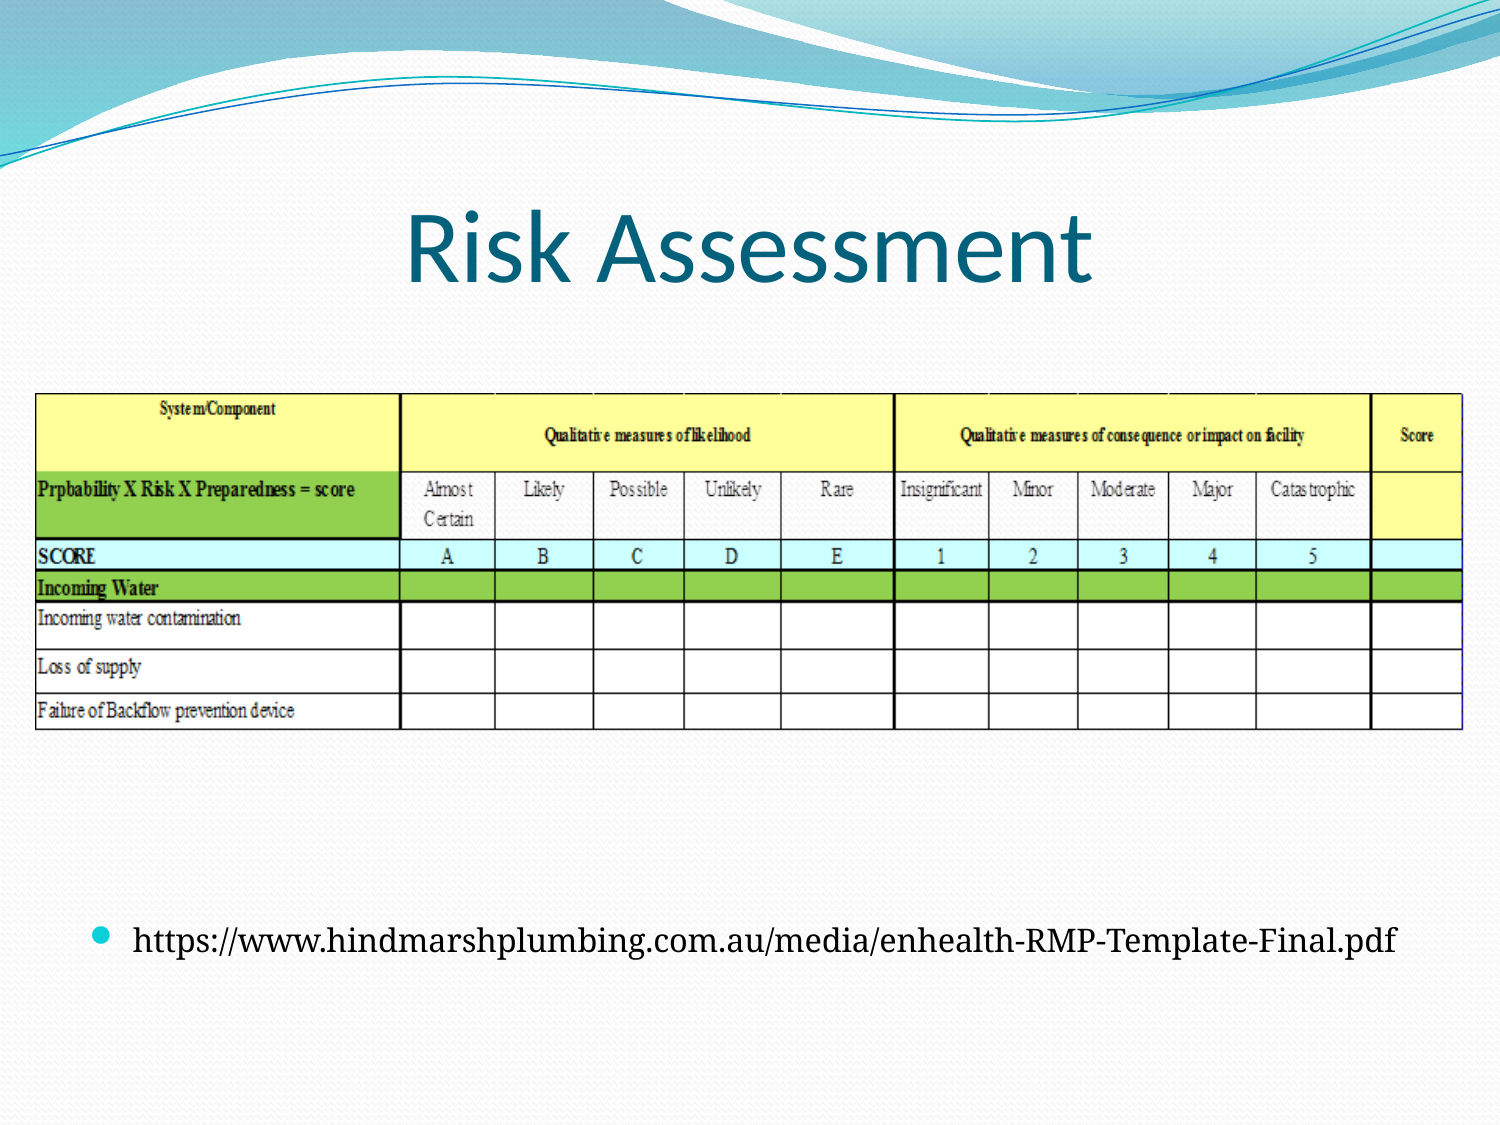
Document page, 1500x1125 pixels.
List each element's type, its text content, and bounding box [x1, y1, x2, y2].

title Risk Assessment [75, 115, 1425, 303]
picture [34, 393, 1465, 732]
list https://www.hindmarshplumbing.com.au/media/enhealth-RMP-Template-Final.pdf [74, 912, 1425, 975]
